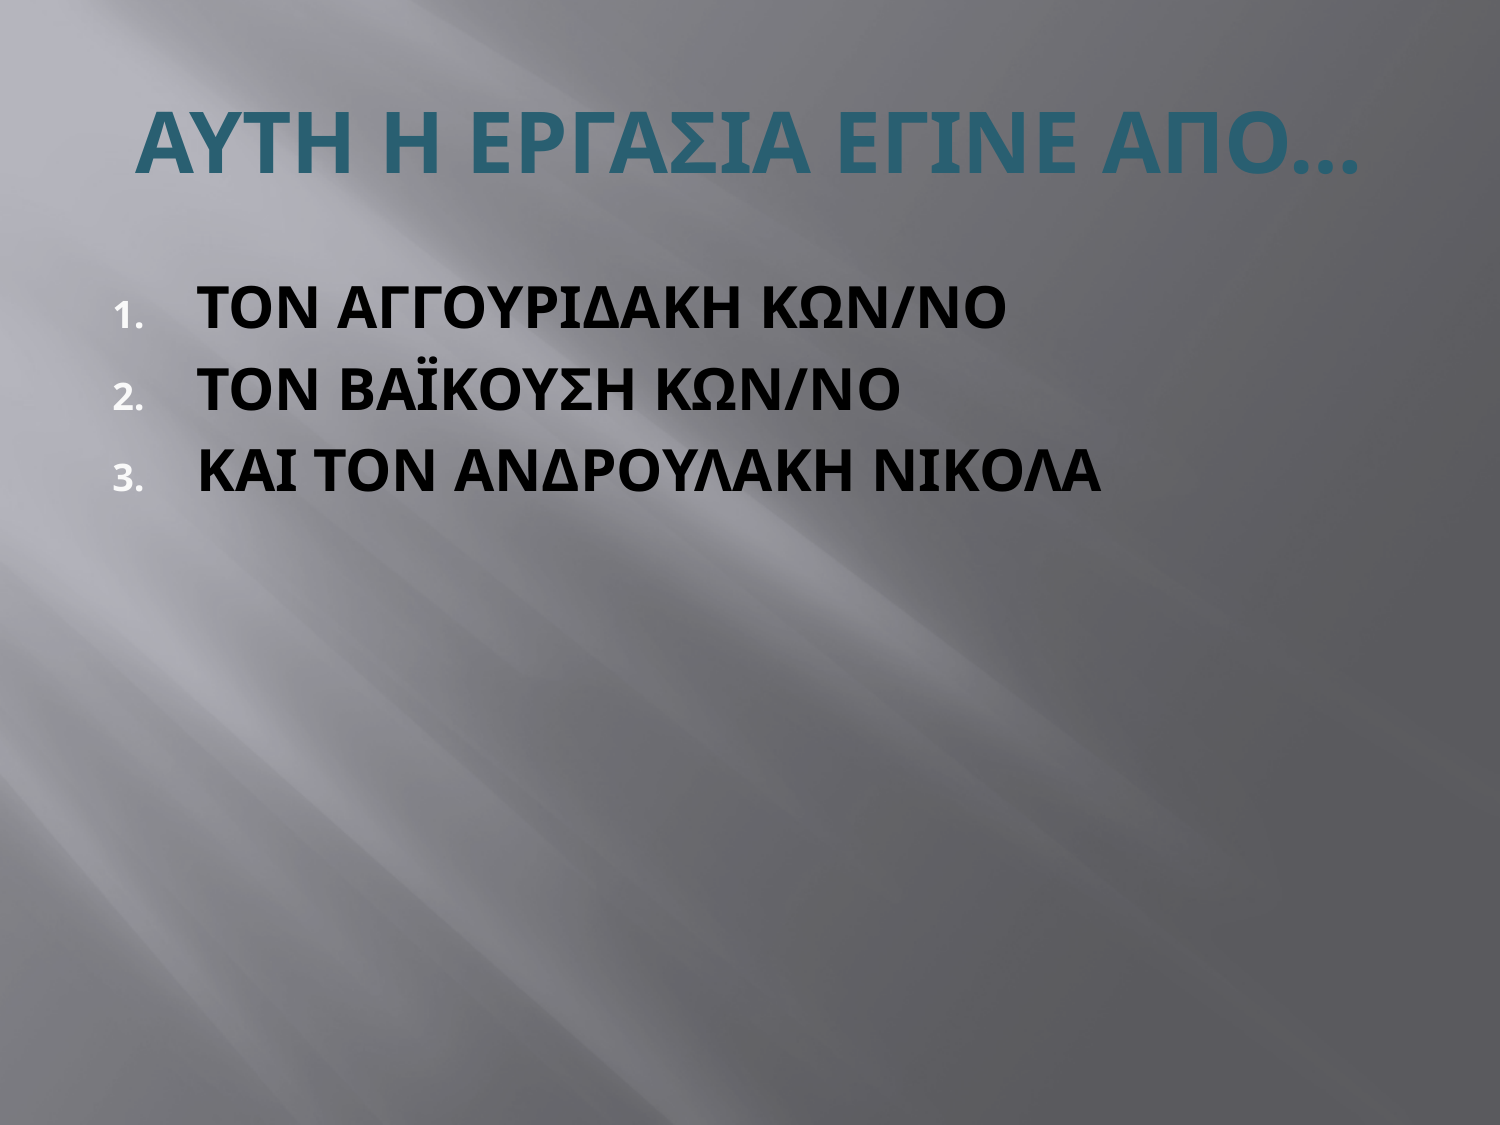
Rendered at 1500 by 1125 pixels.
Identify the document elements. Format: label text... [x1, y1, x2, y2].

list ΤΟΝ ΑΓΓΟΥΡΙΔΑΚΗ ΚΩΝ/ΝΟ ΤΟΝ ΒΑΪΚΟΥΣΗ ΚΩΝ/ΝΟ ΚΑΙ ΤΟΝ ΑΝΔΡΟΥΛΑΚΗ ΝΙΚΟΛΑ [75, 262, 1425, 1035]
title ΑΥΤΗ Η ΕΡΓΑΣΙΑ ΕΓΙΝΕ ΑΠΟ… [75, 45, 1425, 233]
